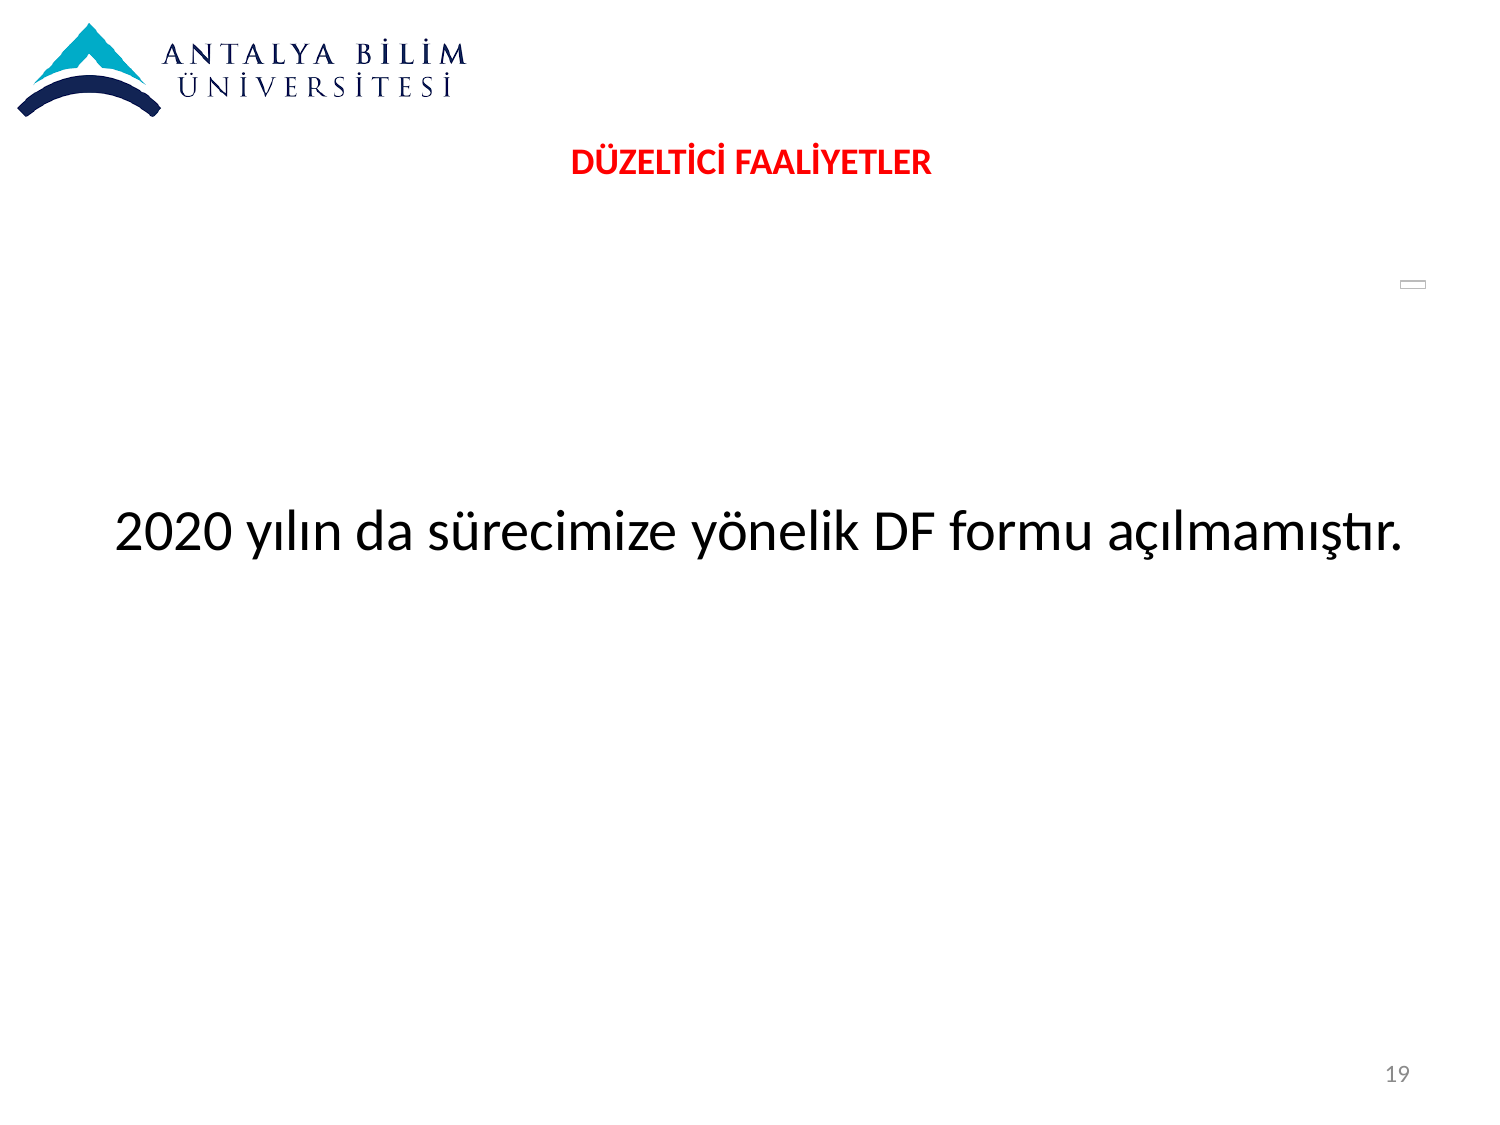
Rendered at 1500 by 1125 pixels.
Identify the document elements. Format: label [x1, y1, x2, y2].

slide_number [1074, 1042, 1425, 1103]
text_box [100, 484, 1425, 570]
text_box [1400, 281, 1426, 289]
text_box [78, 129, 1425, 190]
picture [17, 21, 467, 117]
